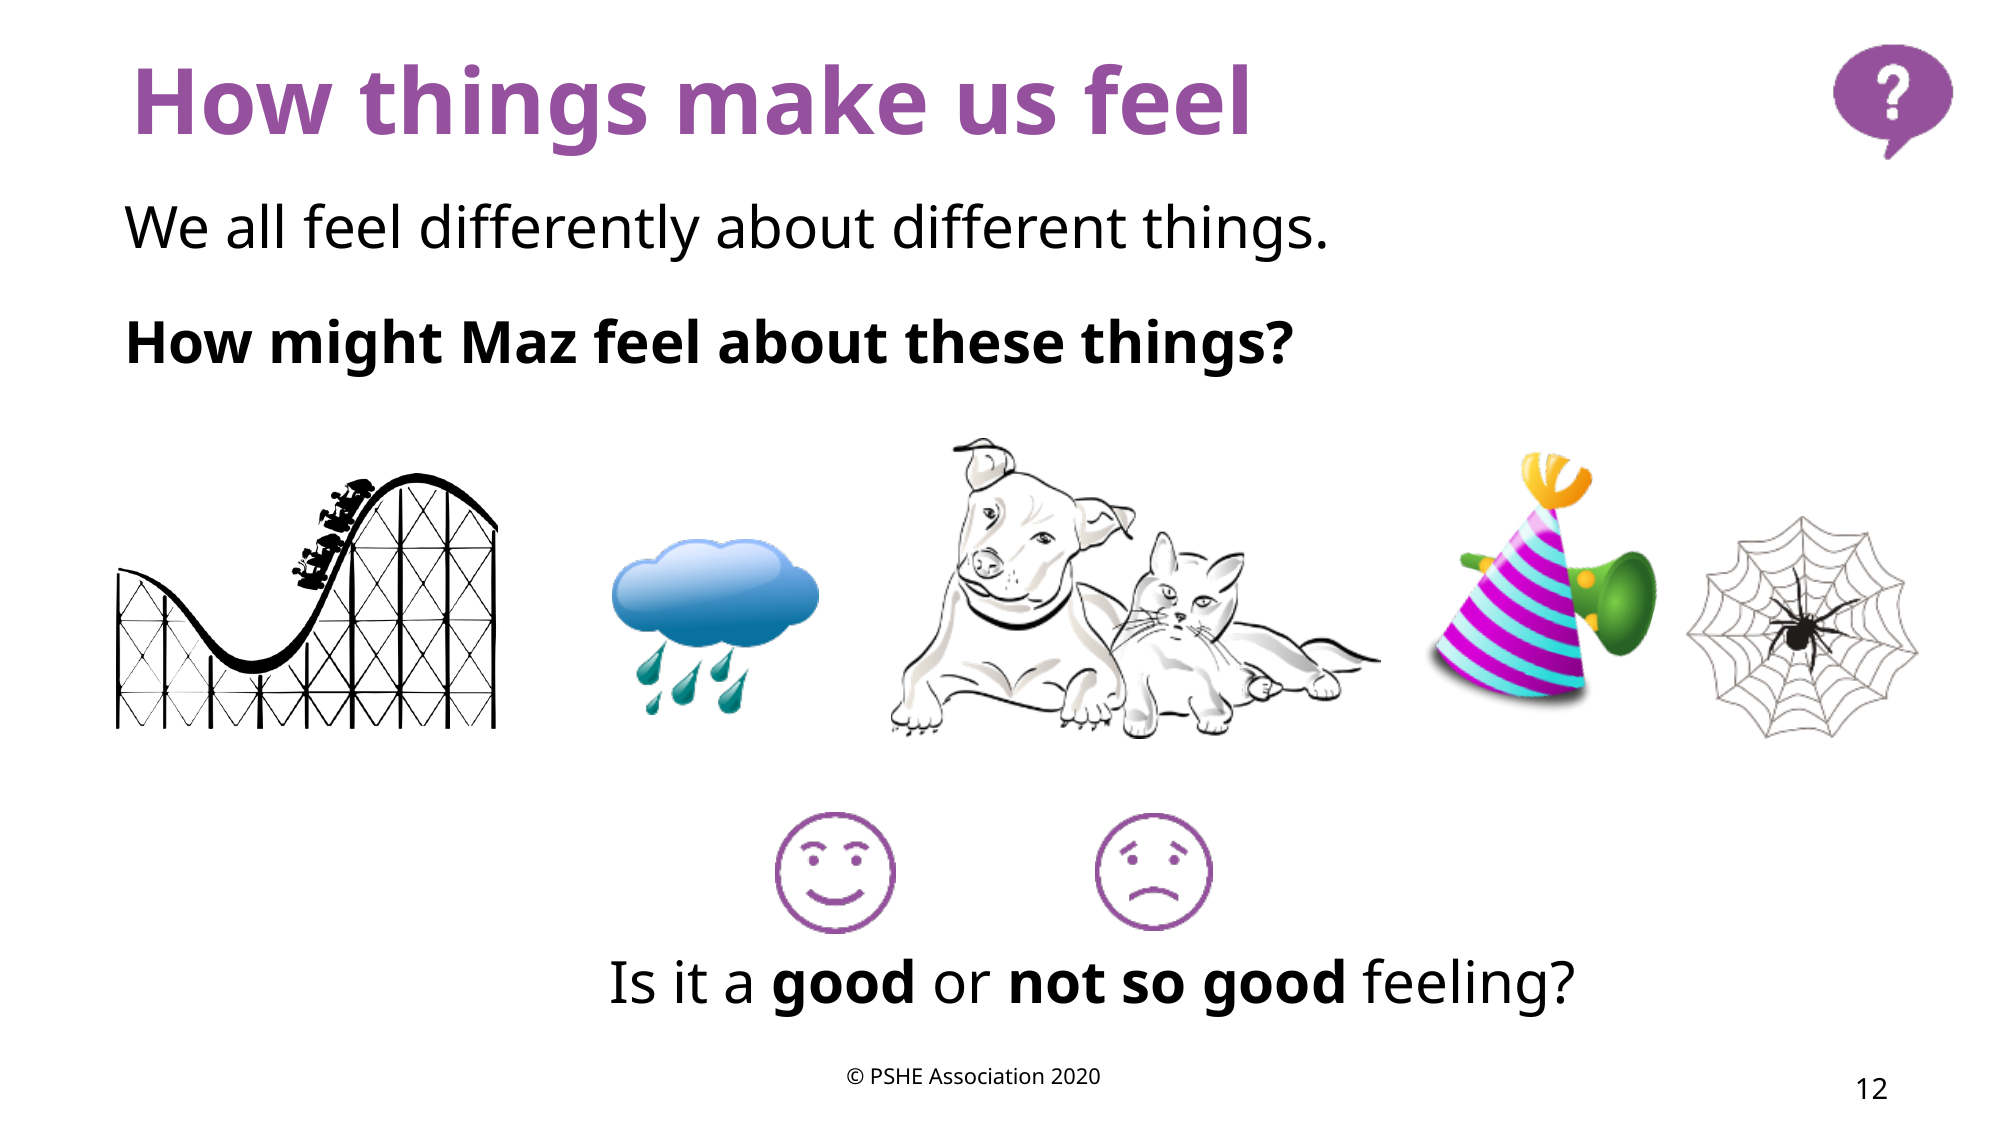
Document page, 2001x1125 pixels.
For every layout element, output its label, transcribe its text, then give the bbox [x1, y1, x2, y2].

picture [891, 438, 1381, 739]
footer © PSHE Association 2020 [0, 1042, 2000, 1103]
picture [612, 539, 819, 715]
text_box We all feel differently about different things. How might Maz feel about these things? [109, 182, 1891, 563]
picture [1803, 9, 1983, 188]
picture [116, 473, 498, 729]
picture [1095, 813, 1213, 931]
text_box Is it a good or not so good feeling? [594, 938, 1860, 1023]
picture [775, 812, 897, 934]
text_box How things make us feel [116, 35, 1803, 161]
picture [1686, 516, 1919, 739]
picture [1414, 434, 1686, 739]
slide_number 12 [1840, 1062, 1946, 1123]
